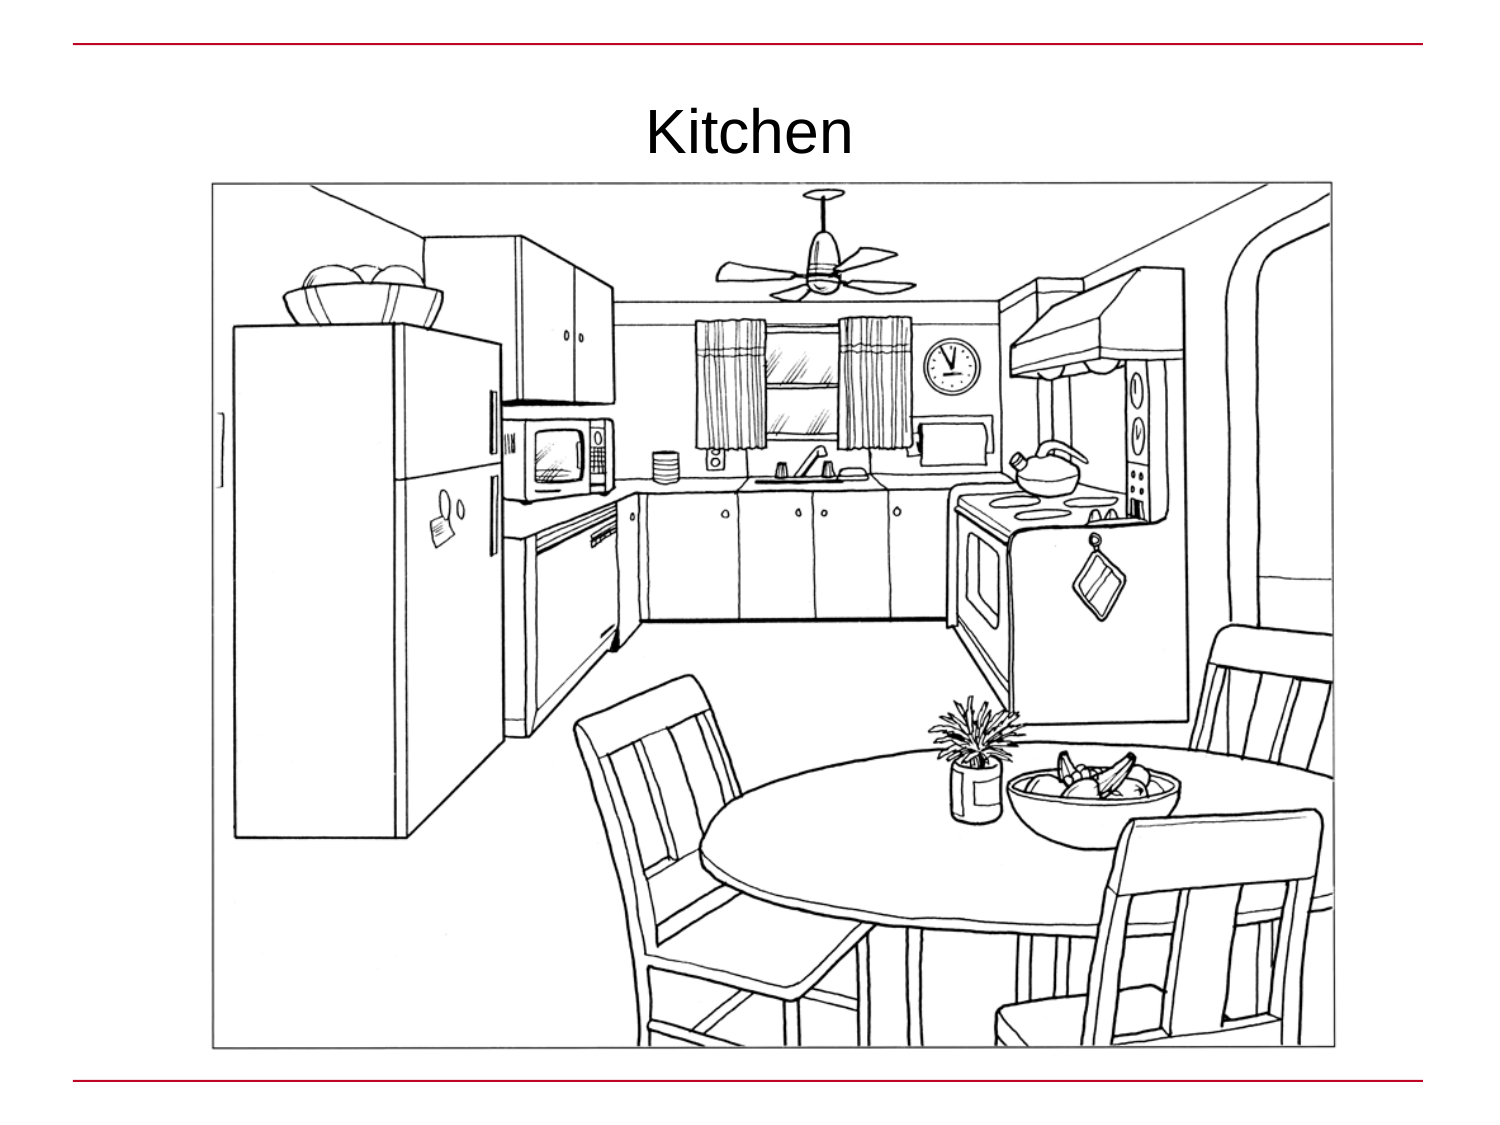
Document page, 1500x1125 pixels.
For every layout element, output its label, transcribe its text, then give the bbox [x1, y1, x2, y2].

title Kitchen [74, 48, 1426, 209]
picture [203, 176, 1339, 1069]
